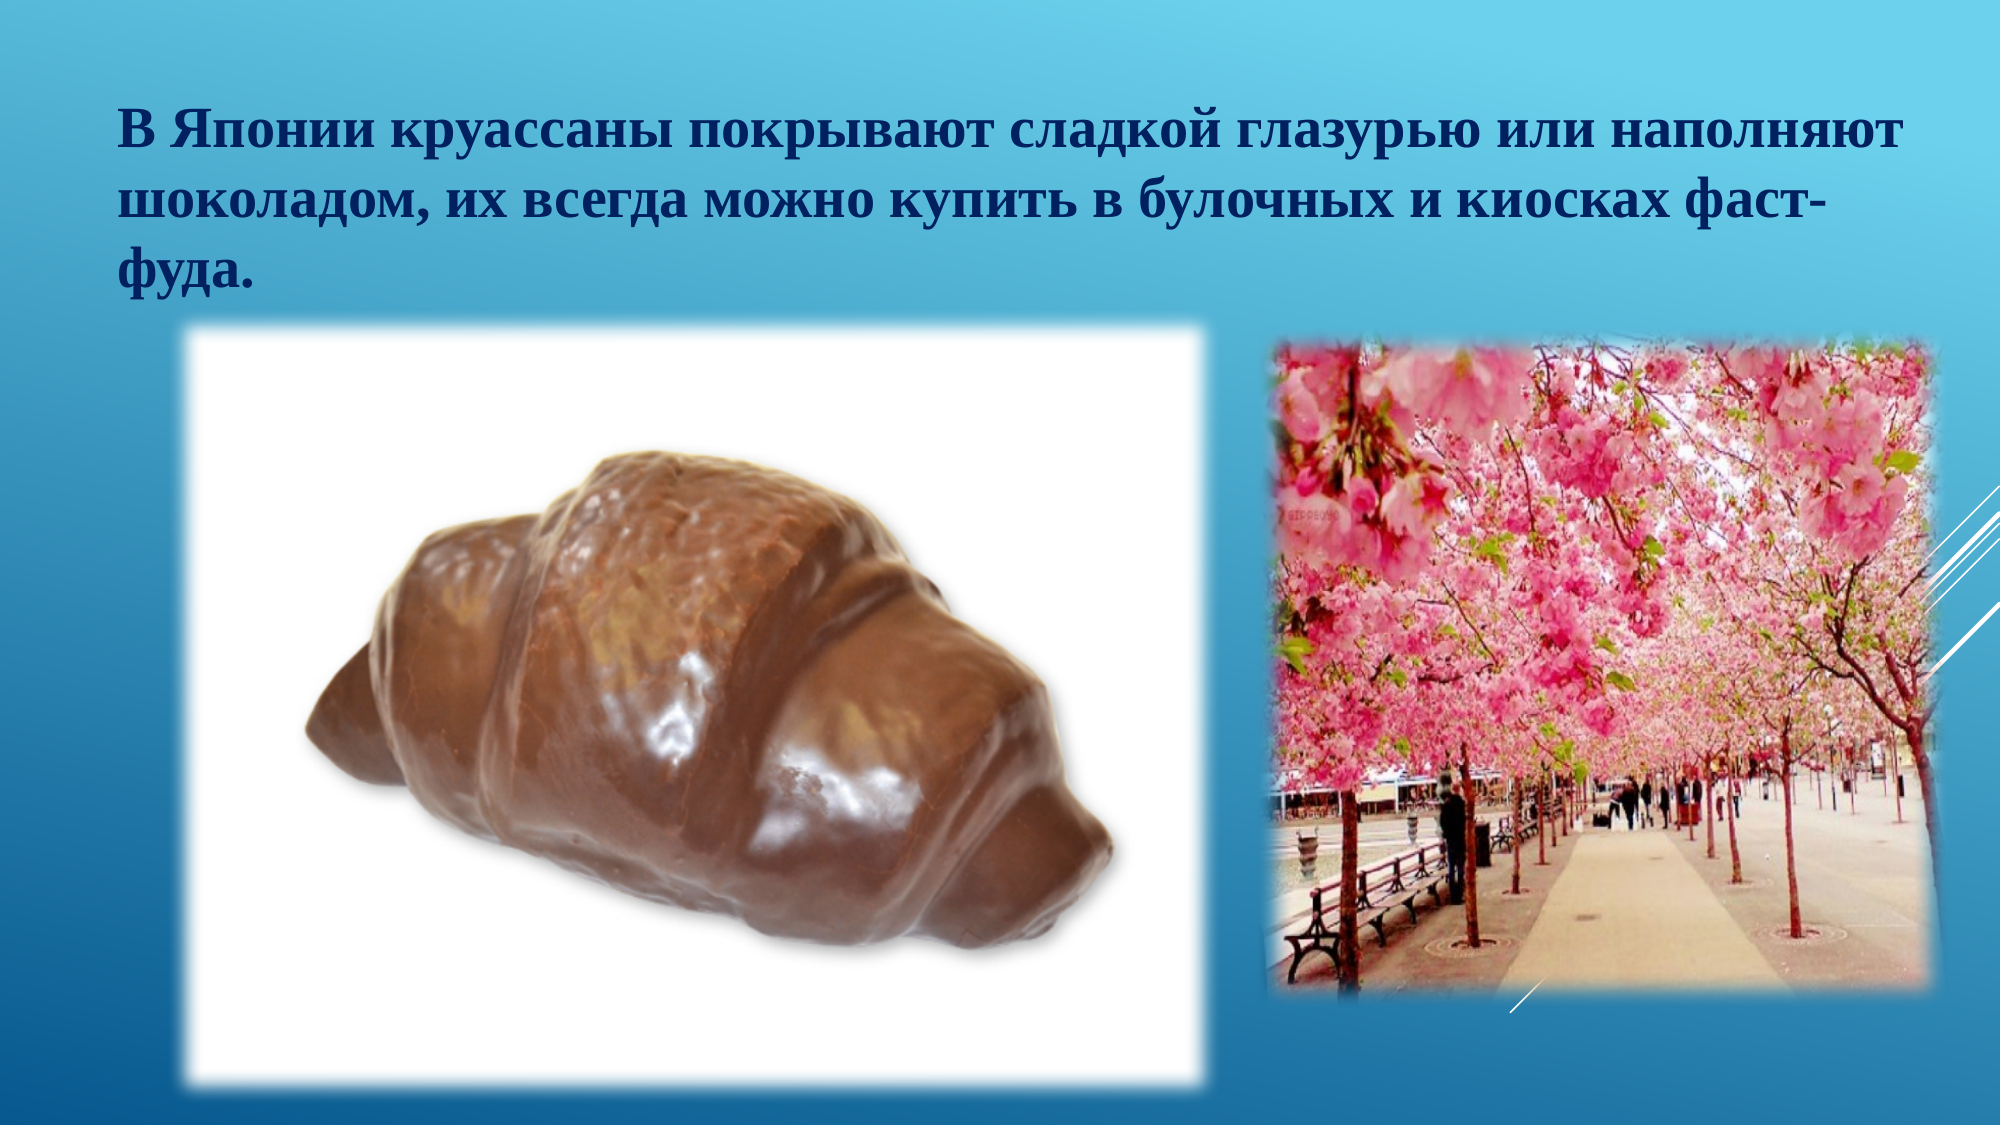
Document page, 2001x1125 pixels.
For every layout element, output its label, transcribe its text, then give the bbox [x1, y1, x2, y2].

text_box В Японии круассаны покрывают сладкой глазурью или наполняют шоколадом, их всегда можно купить в булочных и киосках фаст- фуда. [102, 81, 1948, 307]
picture [166, 308, 1222, 1105]
picture [1257, 327, 1949, 1008]
